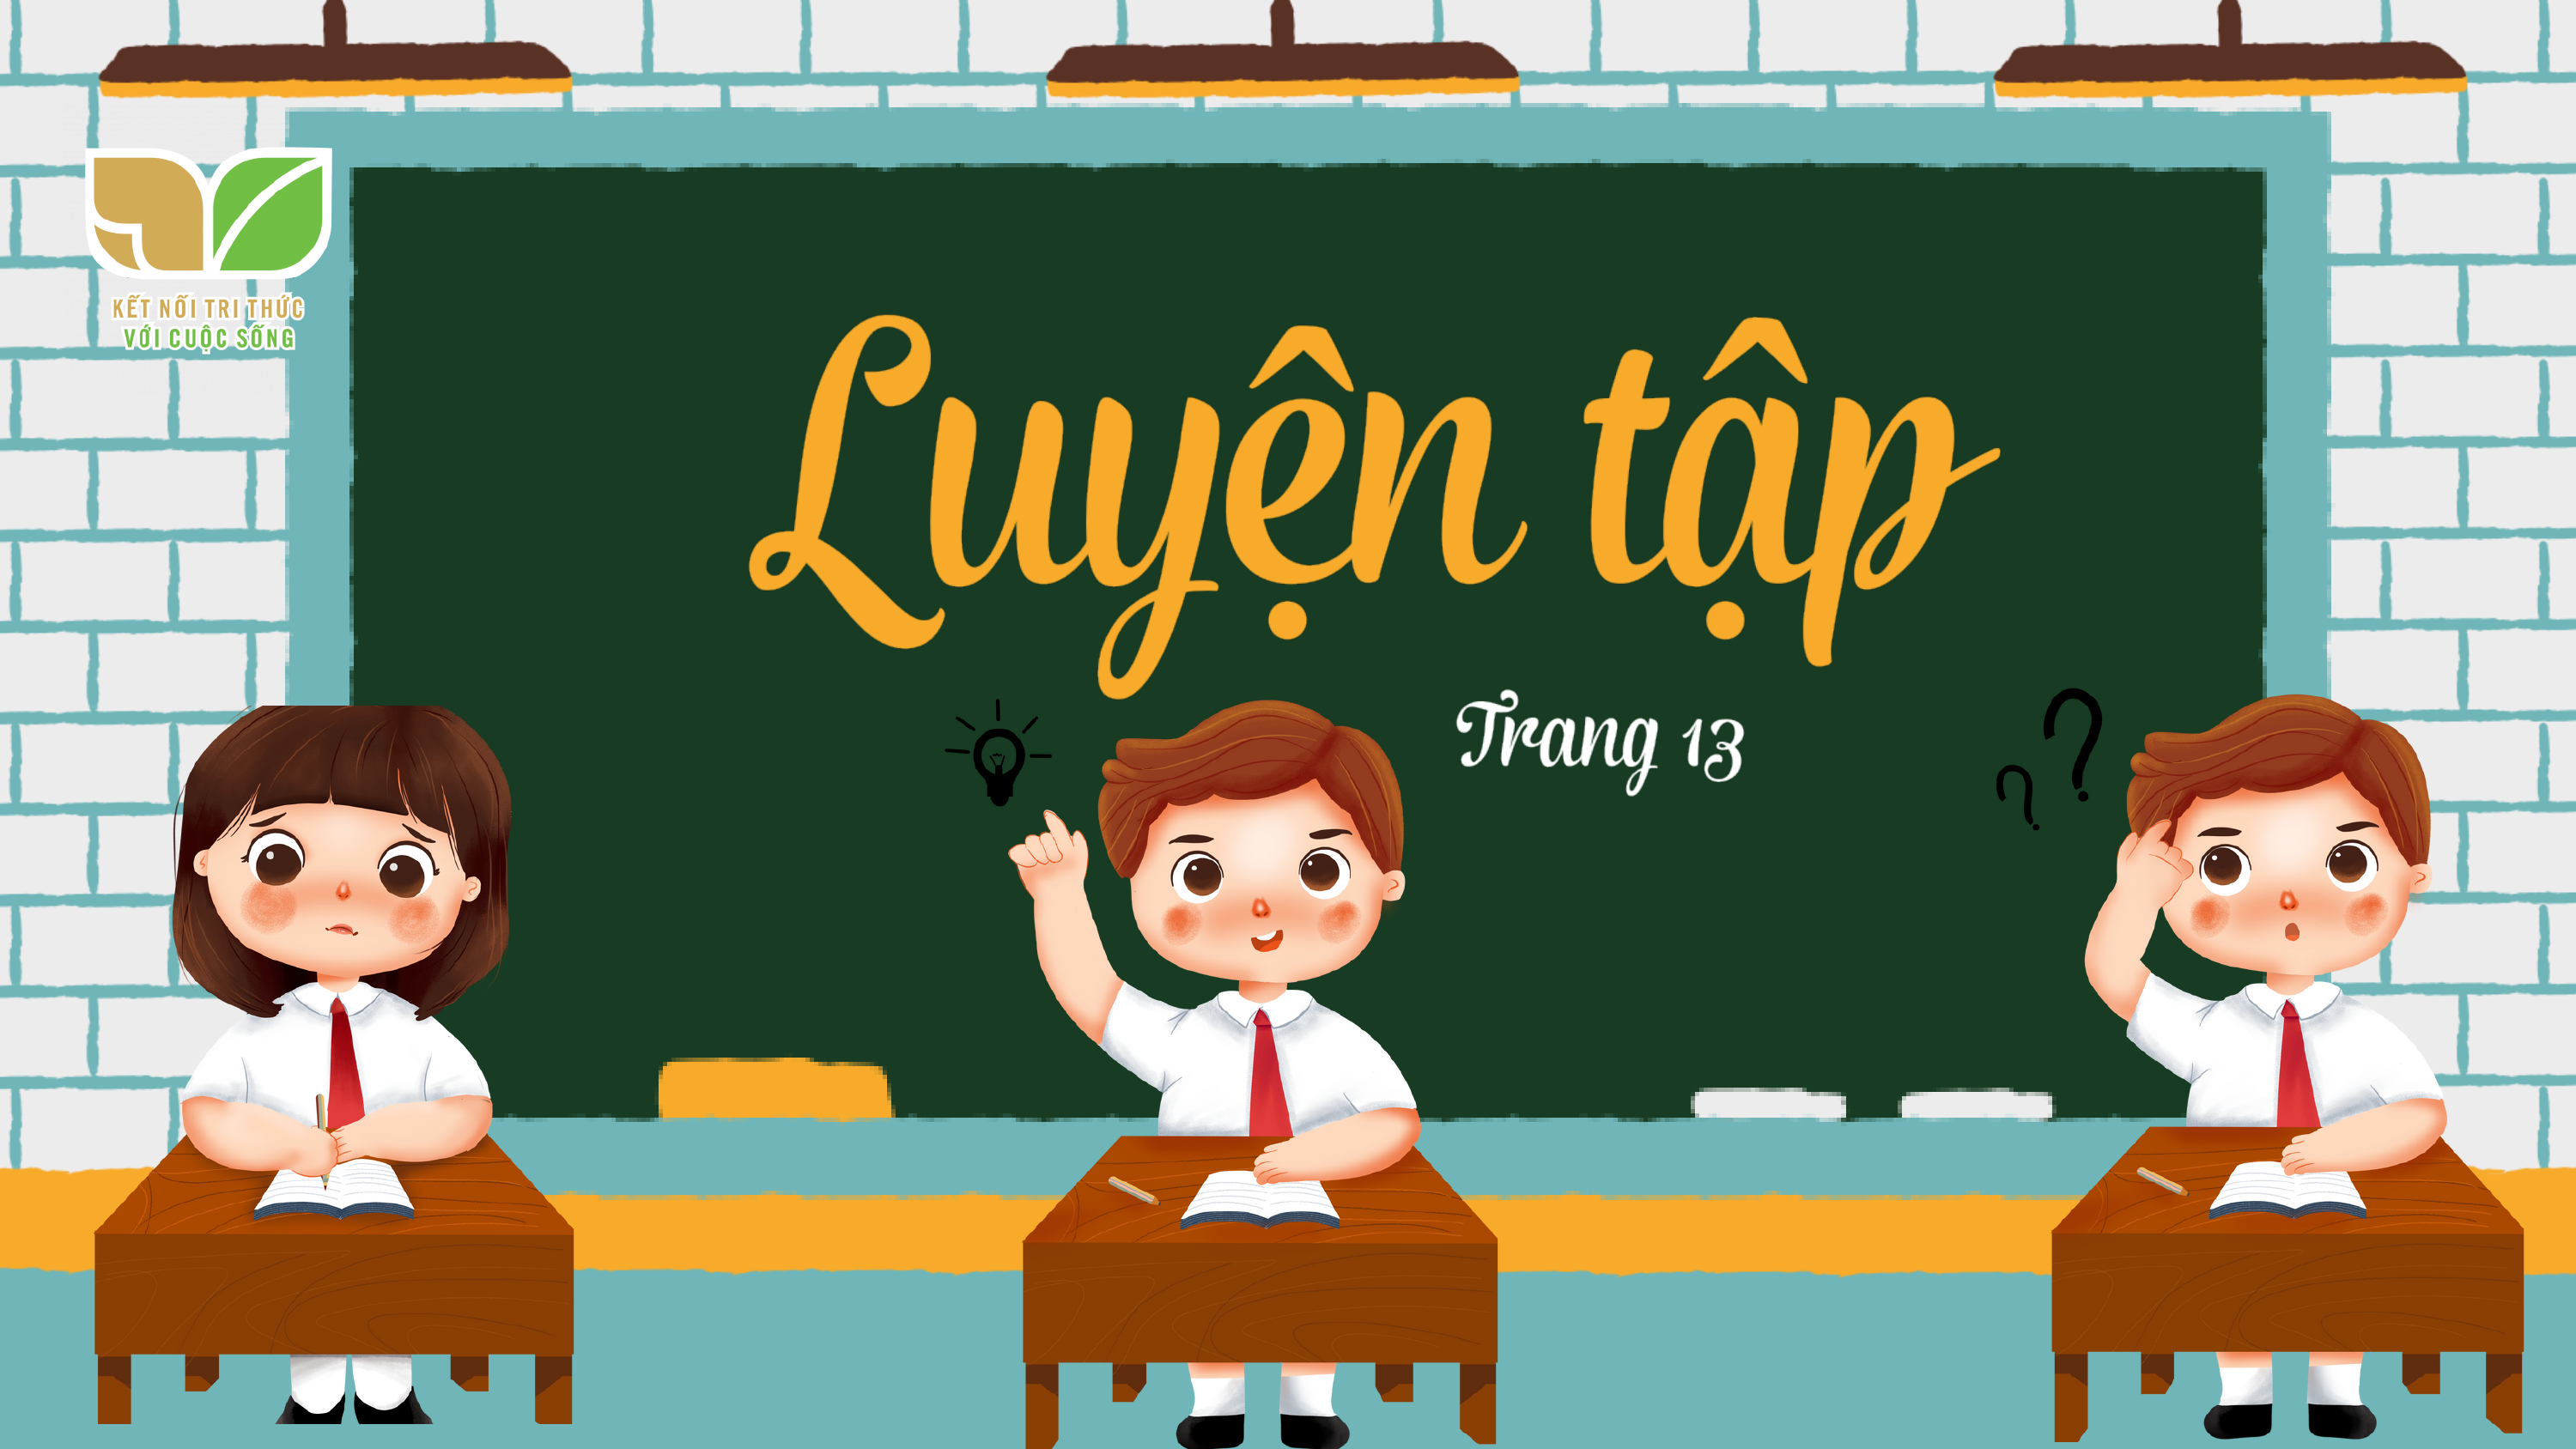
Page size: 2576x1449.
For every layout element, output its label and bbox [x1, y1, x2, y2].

text_box [234, 103, 2384, 706]
text_box [1996, 688, 2529, 1442]
text_box [579, 933, 945, 1200]
text_box [1503, 933, 1996, 1200]
picture [63, 103, 354, 395]
text_box [945, 933, 1503, 1449]
text_box [0, 0, 2576, 1449]
text_box [93, 706, 579, 1424]
picture [524, 136, 2190, 924]
